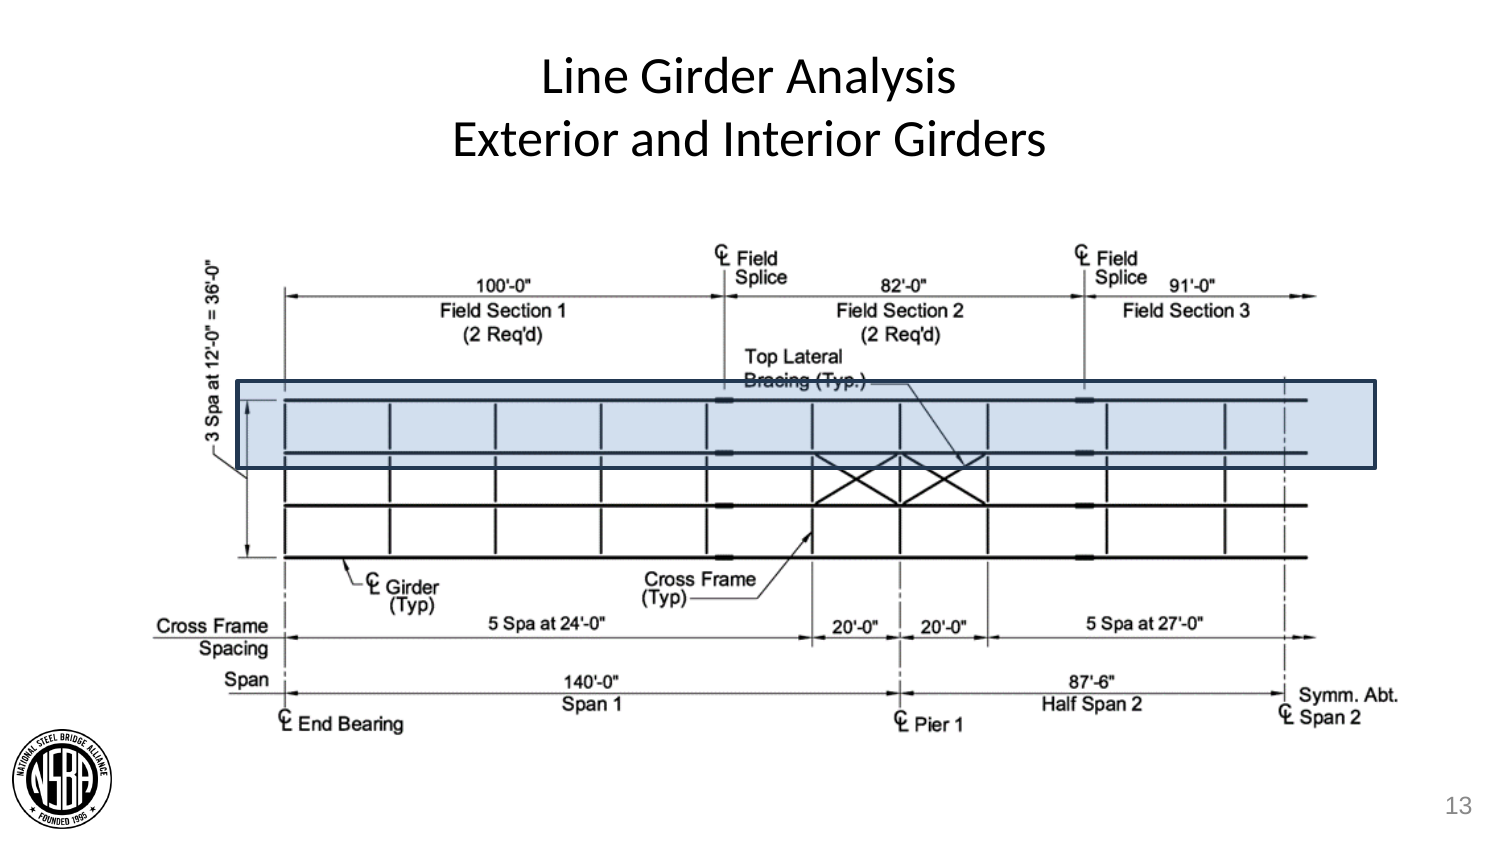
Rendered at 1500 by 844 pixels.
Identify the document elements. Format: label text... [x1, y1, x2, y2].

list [137, 174, 1424, 773]
slide_number 13 [1137, 782, 1488, 828]
picture [12, 729, 112, 829]
title Line Girder Analysis Exterior and Interior Girders [75, 33, 1425, 175]
